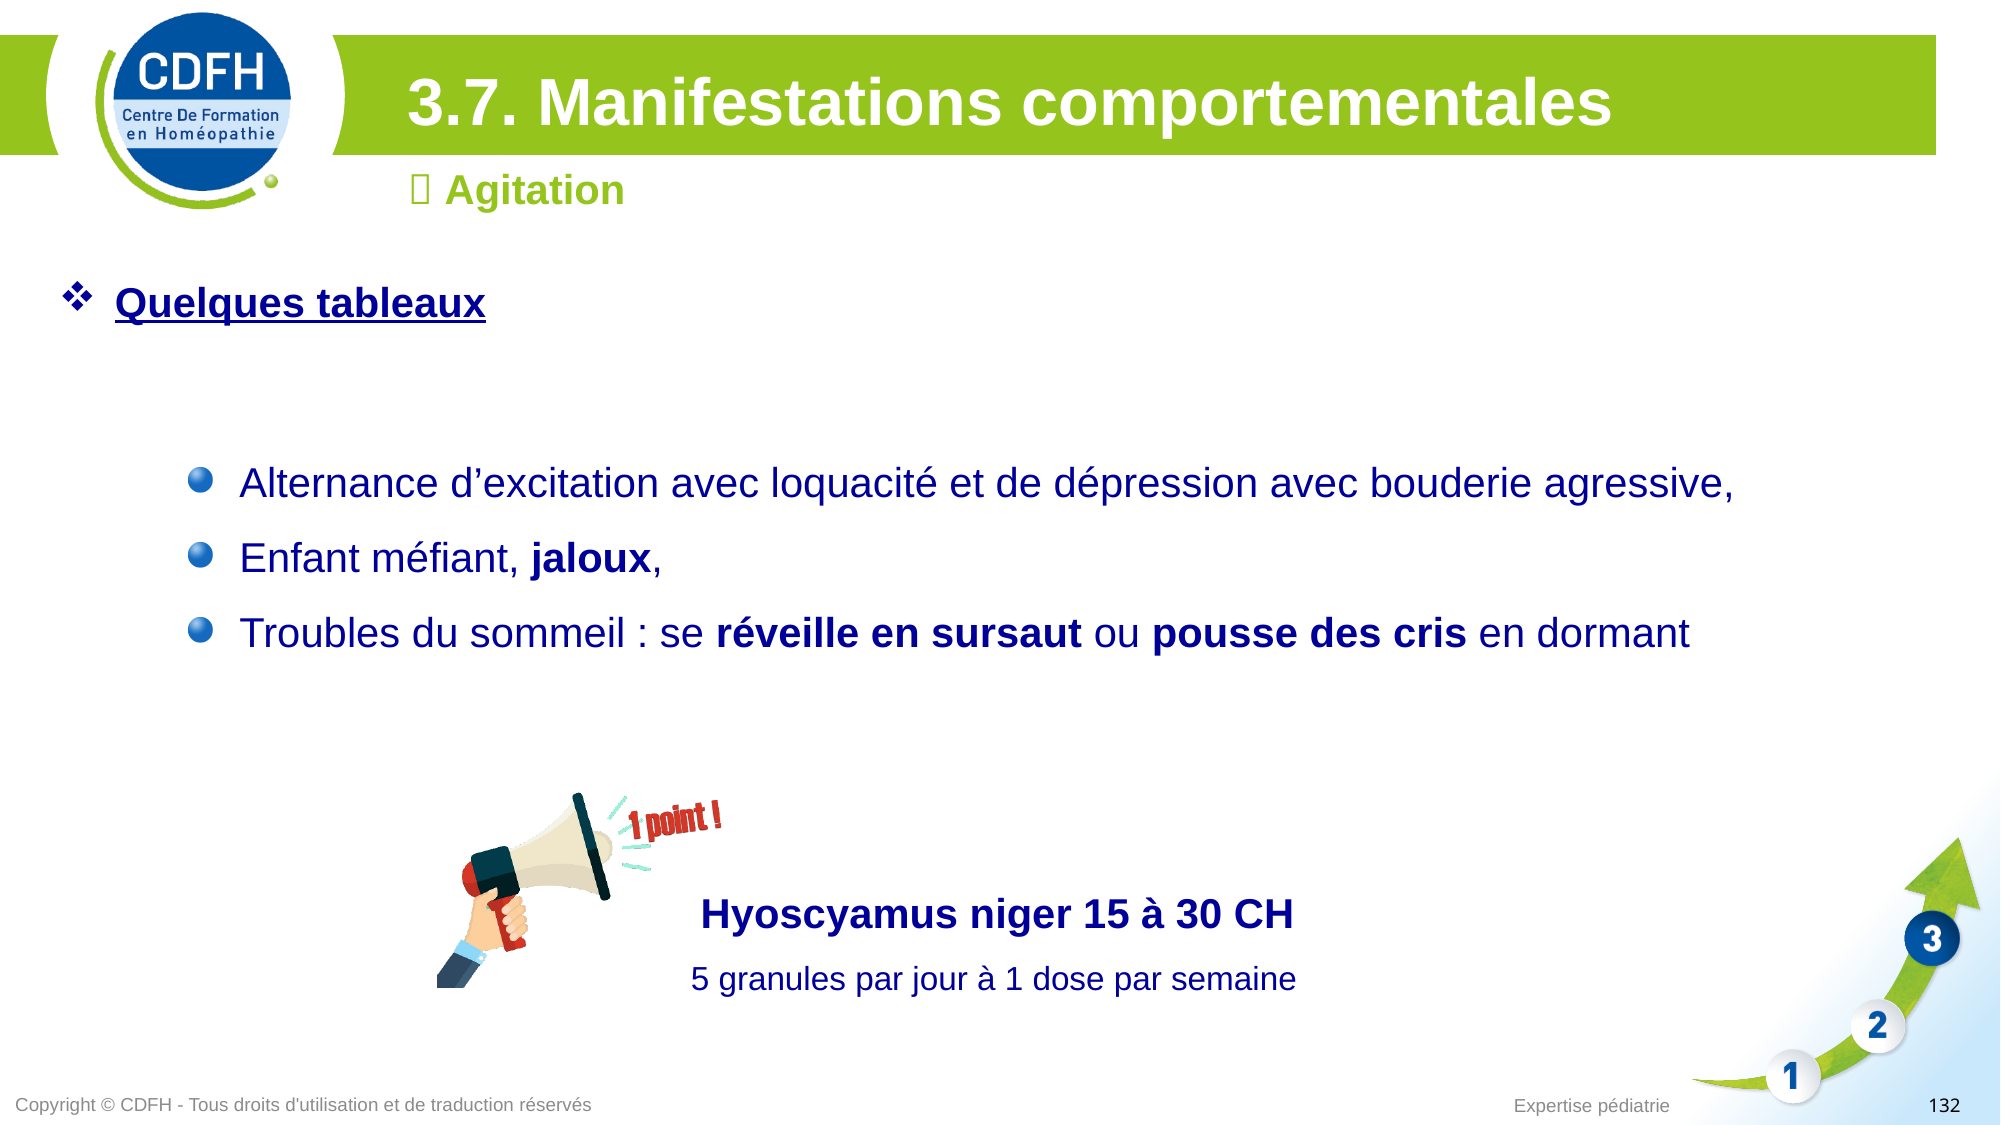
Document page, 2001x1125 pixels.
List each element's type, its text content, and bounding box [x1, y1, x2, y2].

text_box 5 granules par jour à 1 dose par semaine [494, 949, 1495, 1005]
text_box  Agitation [393, 155, 1075, 221]
text_box 3.7. Manifestations comportementales [393, 51, 1721, 147]
list Alternance d’excitation avec loquacité et de dépression avec bouderie agressive, Enfant méfiant, jaloux, Troubles du sommeil : se réveille en sursaut ou pousse des cris en dormant [153, 423, 1879, 730]
picture [4, 0, 2001, 1125]
text_box Quelques tableaux [43, 268, 670, 372]
text_box Hyoscyamus niger 15 à 30 CH [728, 879, 1378, 944]
